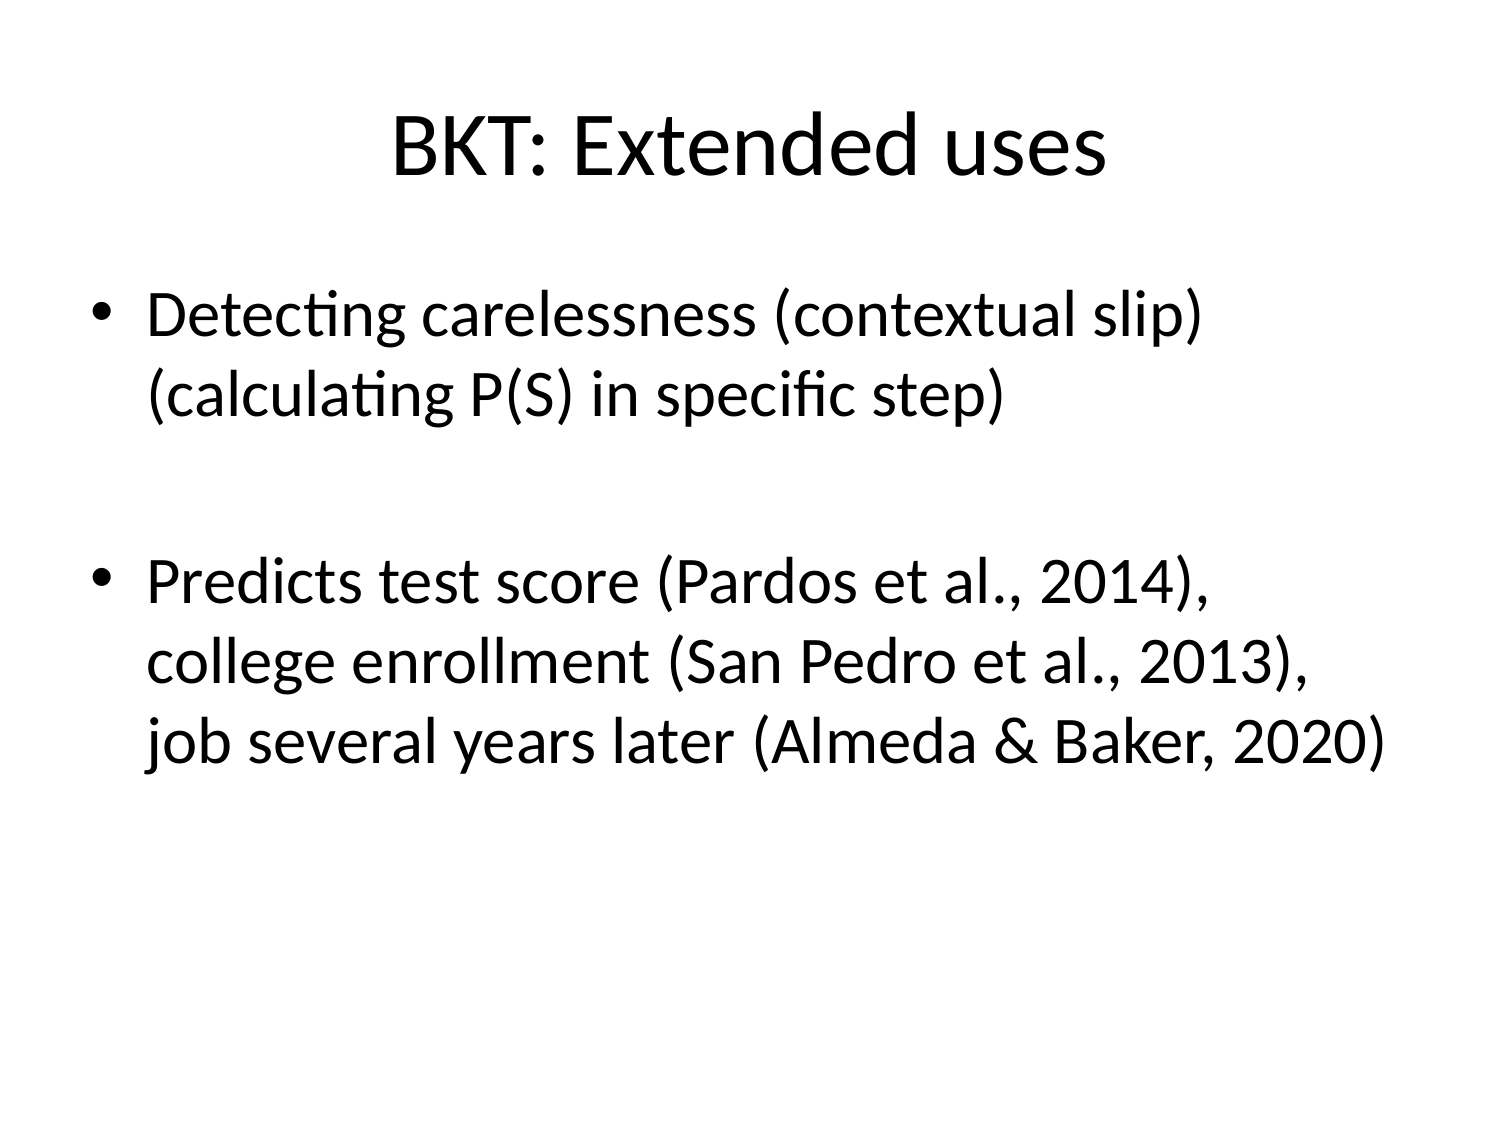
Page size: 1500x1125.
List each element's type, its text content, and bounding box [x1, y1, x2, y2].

list Detecting carelessness (contextual slip) (calculating P(S) in specific step) Predicts test score (Pardos et al., 2014), college enrollment (San Pedro et al., 2013), job several years later (Almeda & Baker, 2020) [75, 262, 1425, 1005]
title BKT: Extended uses [0, 45, 1500, 233]
